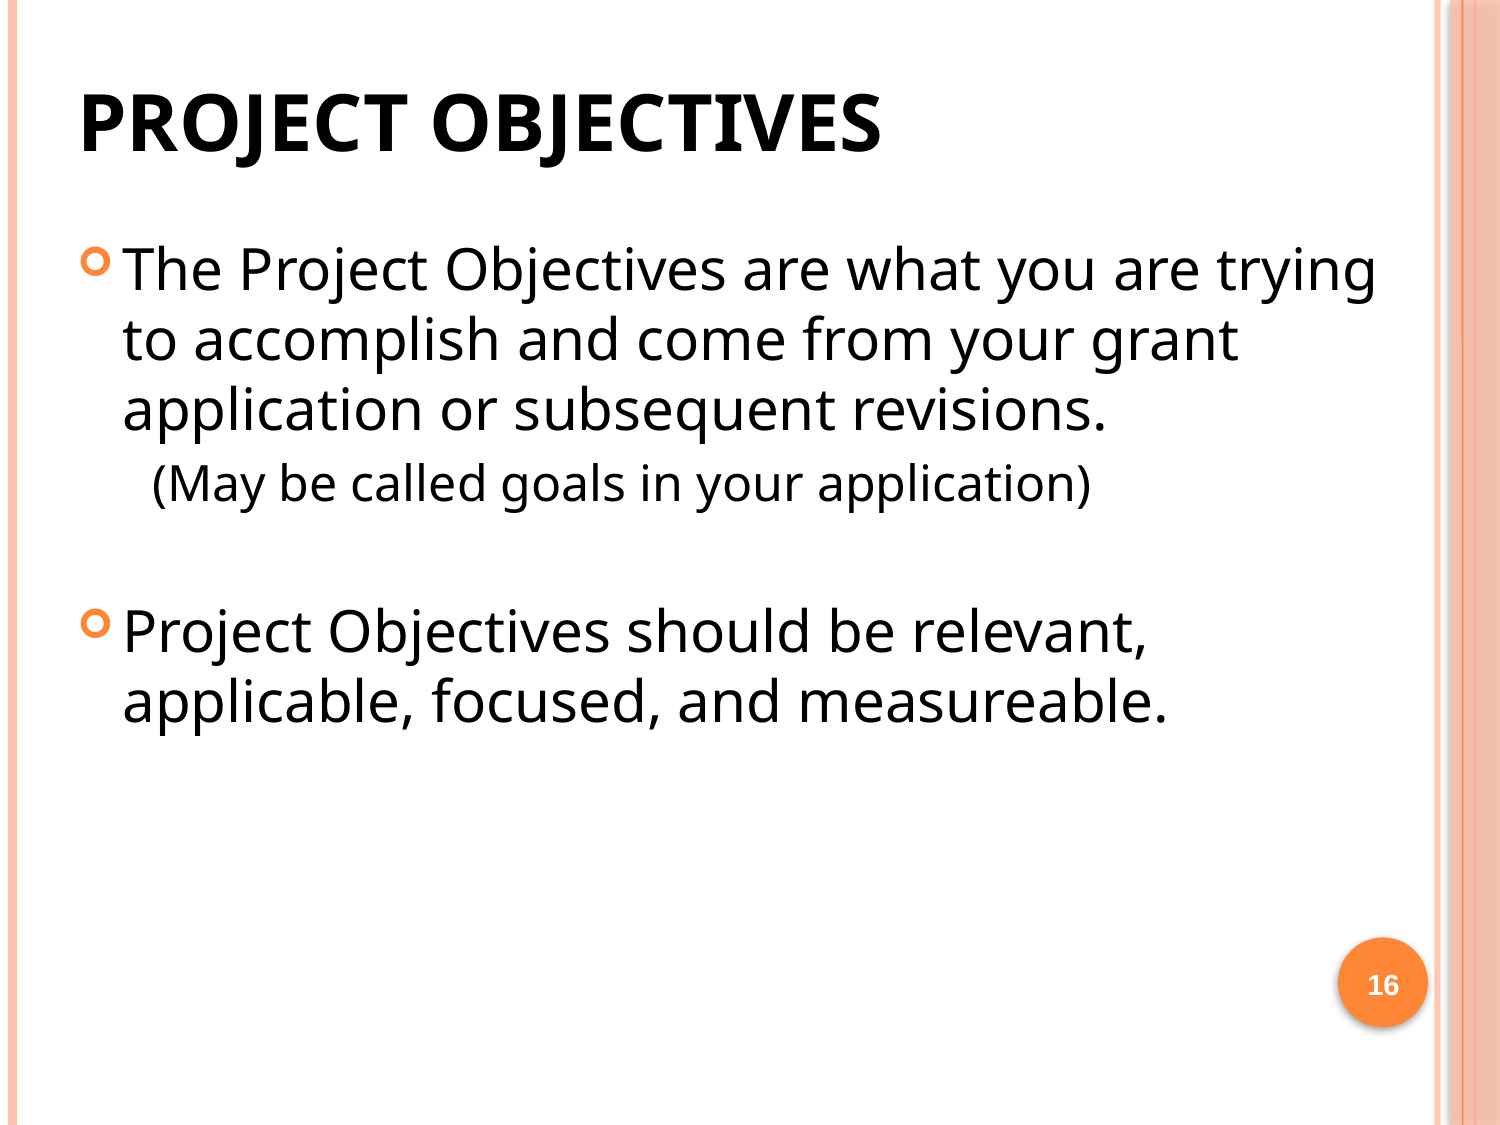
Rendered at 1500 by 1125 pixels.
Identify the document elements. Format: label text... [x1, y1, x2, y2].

list The Project Objectives are what you are trying to accomplish and come from your grant application or subsequent revisions. (May be called goals in your application) Project Objectives should be relevant, applicable, focused, and measureable. [62, 224, 1413, 855]
slide_number 16 [1333, 940, 1434, 1027]
title Project Objectives [62, 0, 1413, 175]
